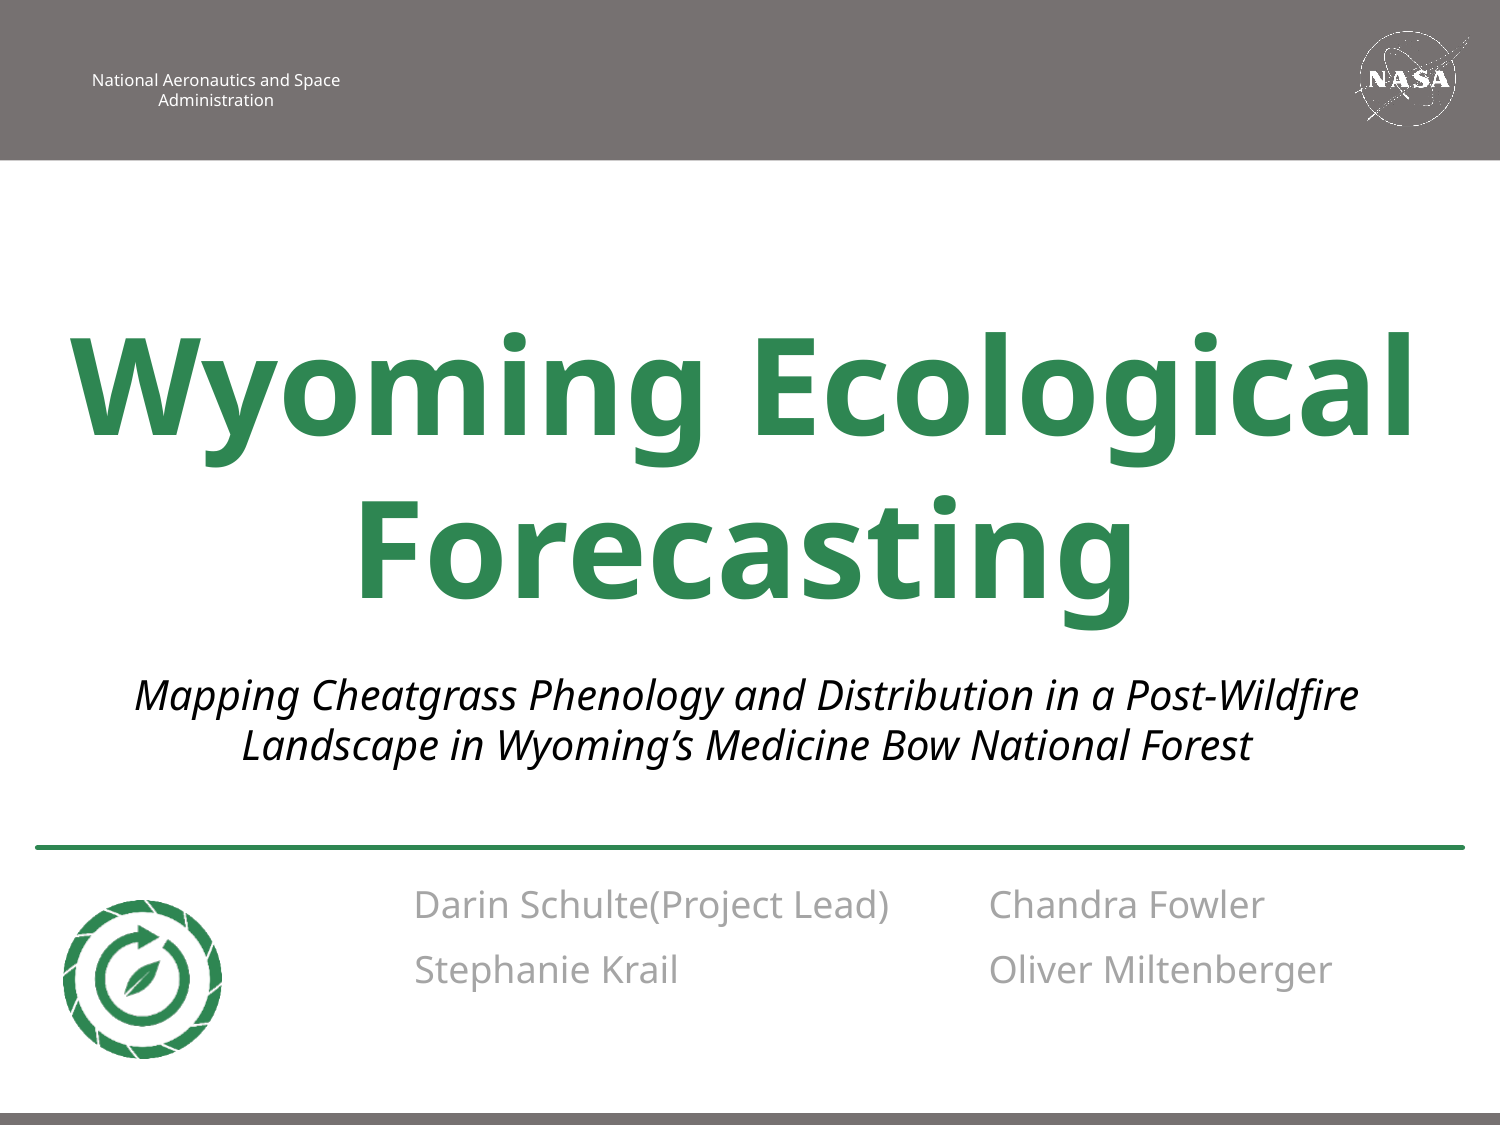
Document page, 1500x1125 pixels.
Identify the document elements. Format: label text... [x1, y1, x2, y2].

list Oliver Miltenberger [973, 943, 1451, 1005]
list Wyoming Ecological Forecasting [25, 233, 1466, 633]
list Mapping Cheatgrass Phenology and Distribution in a Post-Wildfire Landscape in Wyoming’s Medicine Bow National Forest [93, 661, 1401, 783]
list Chandra Fowler [973, 878, 1451, 943]
list Stephanie Krail [399, 943, 896, 1005]
picture [59, 896, 226, 1063]
picture [1332, 0, 1487, 170]
list Darin Schulte(Project Lead) [398, 878, 929, 944]
